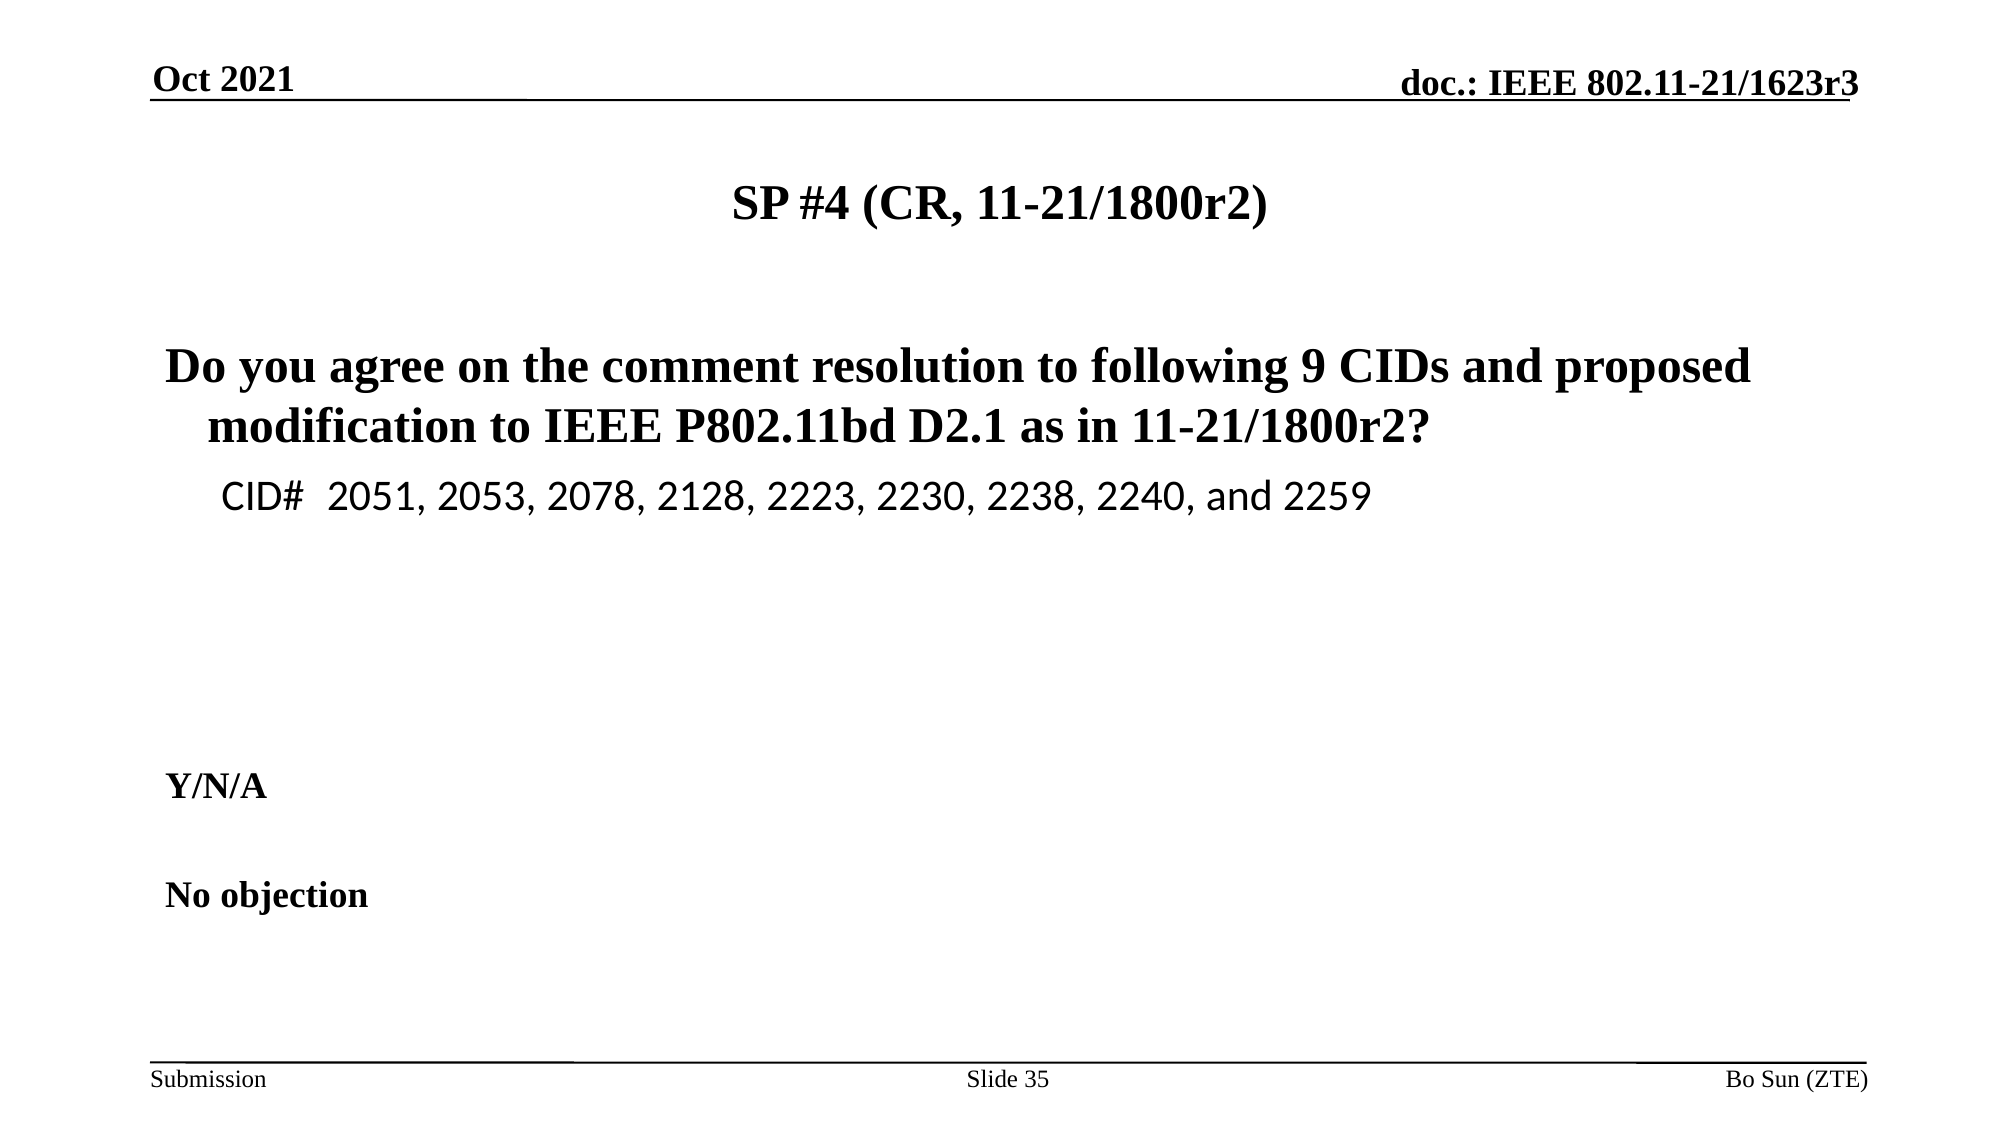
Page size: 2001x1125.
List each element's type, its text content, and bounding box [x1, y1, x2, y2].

title SP #4 (CR, 11-21/1800r2) [149, 112, 1850, 288]
list Do you agree on the comment resolution to following 9 CIDs and proposed modification to IEEE P802.11bd D2.1 as in 11-21/1800r2? CID# 2051, 2053, 2078, 2128, 2223, 2230, 2238, 2240, and 2259 Y/N/A No objection [149, 324, 1850, 1000]
slide_number Slide 35 [949, 1061, 1067, 1123]
footer Bo Sun (ZTE) [1171, 1061, 1869, 1093]
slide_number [152, 54, 563, 100]
